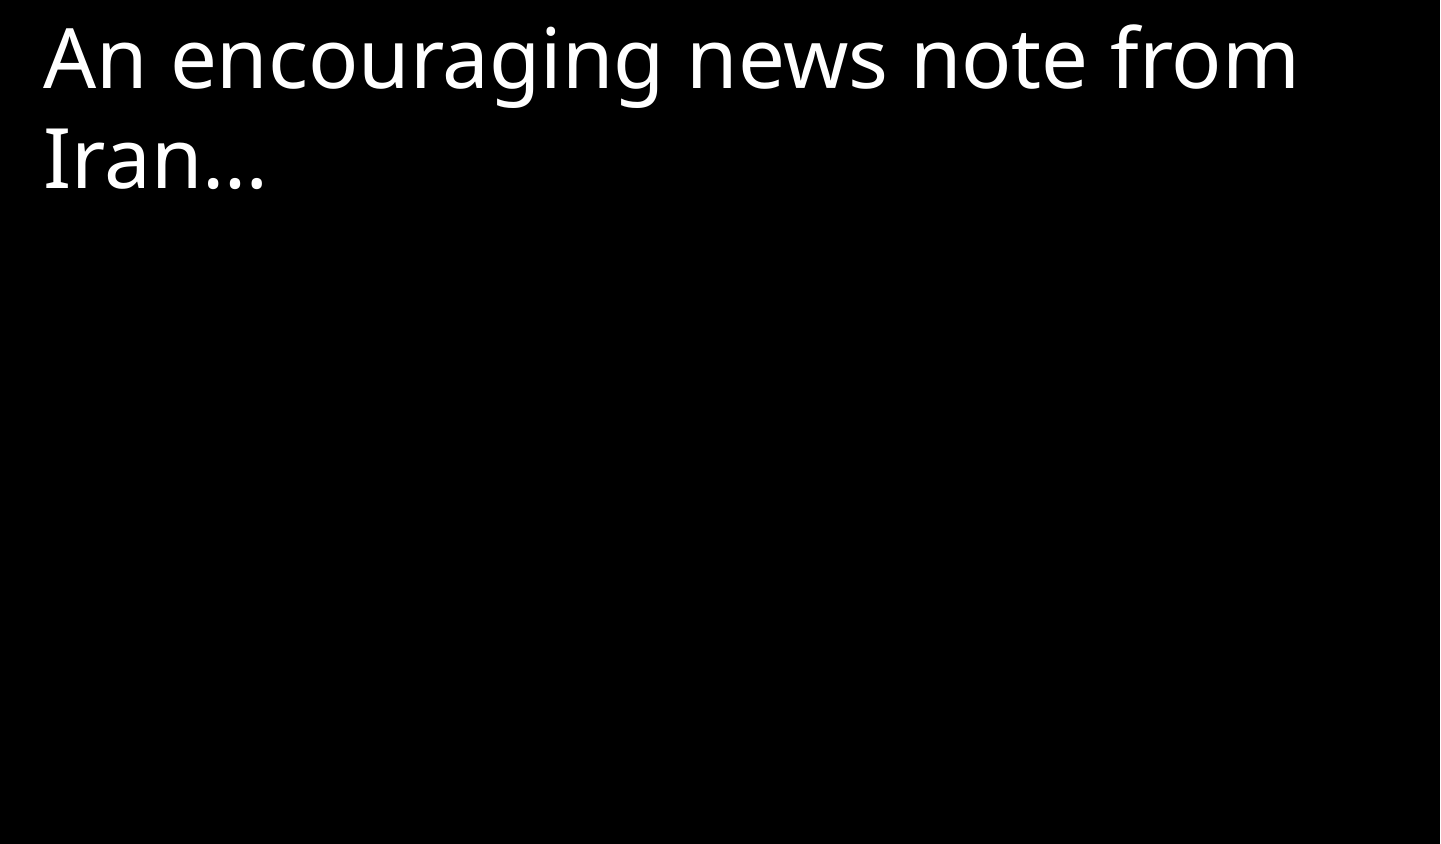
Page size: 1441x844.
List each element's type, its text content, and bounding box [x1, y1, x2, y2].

subtitle An encouraging news note from Iran… [32, 0, 1408, 844]
